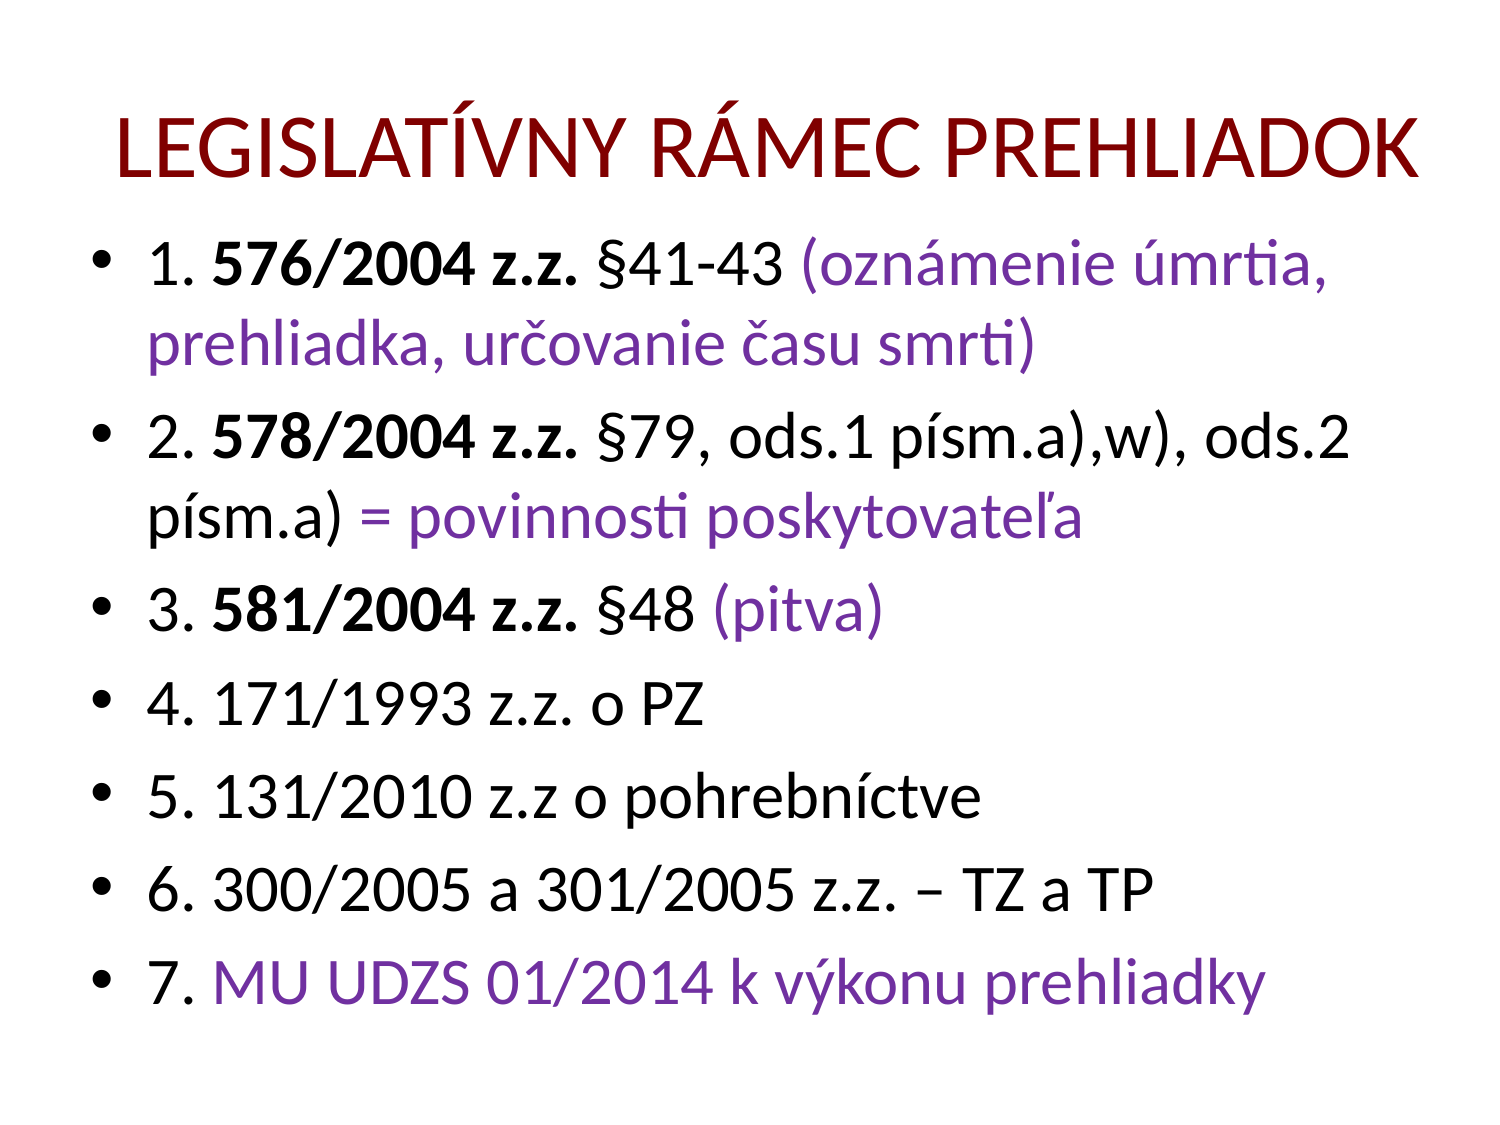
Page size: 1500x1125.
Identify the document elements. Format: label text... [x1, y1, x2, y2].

title LEGISLATÍVNY RÁMEC PREHLIADOK [93, 46, 1444, 235]
list 1. 576/2004 z.z. §41-43 (oznámenie úmrtia, prehliadka, určovanie času smrti) 2. 578/2004 z.z. §79, ods.1 písm.a),w), ods.2 písm.a) = povinnosti poskytovateľa 3. 581/2004 z.z. §48 (pitva) 4. 171/1993 z.z. o PZ 5. 131/2010 z.z o pohrebníctve 6. 300/2005 a 301/2005 z.z. – TZ a TP 7. MU UDZS 01/2014 k výkonu prehliadky [75, 210, 1425, 1067]
